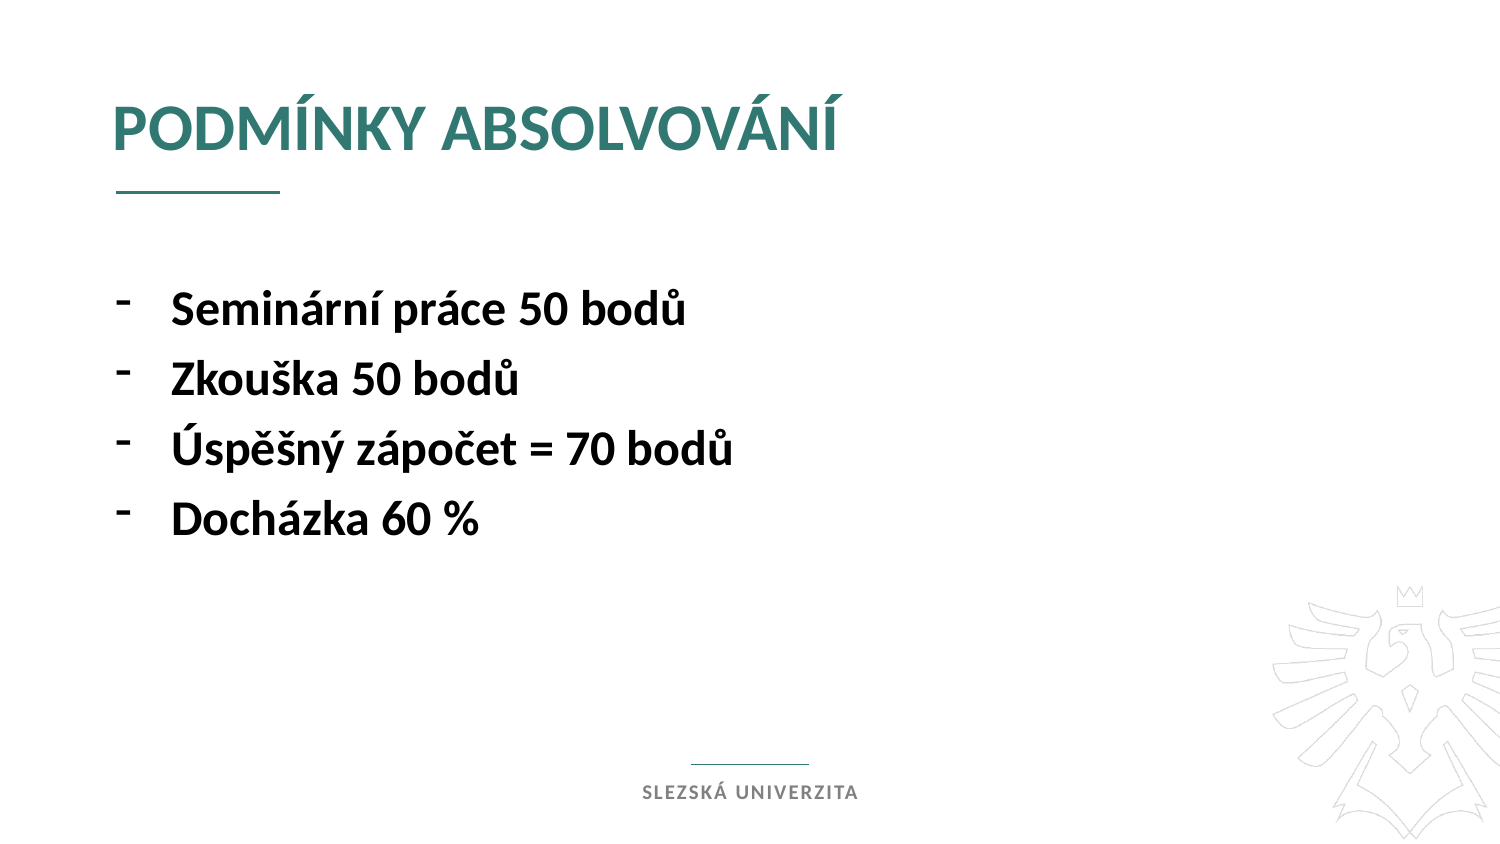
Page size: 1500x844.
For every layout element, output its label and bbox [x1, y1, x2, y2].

text_box [623, 764, 877, 812]
picture [0, 31, 1500, 844]
